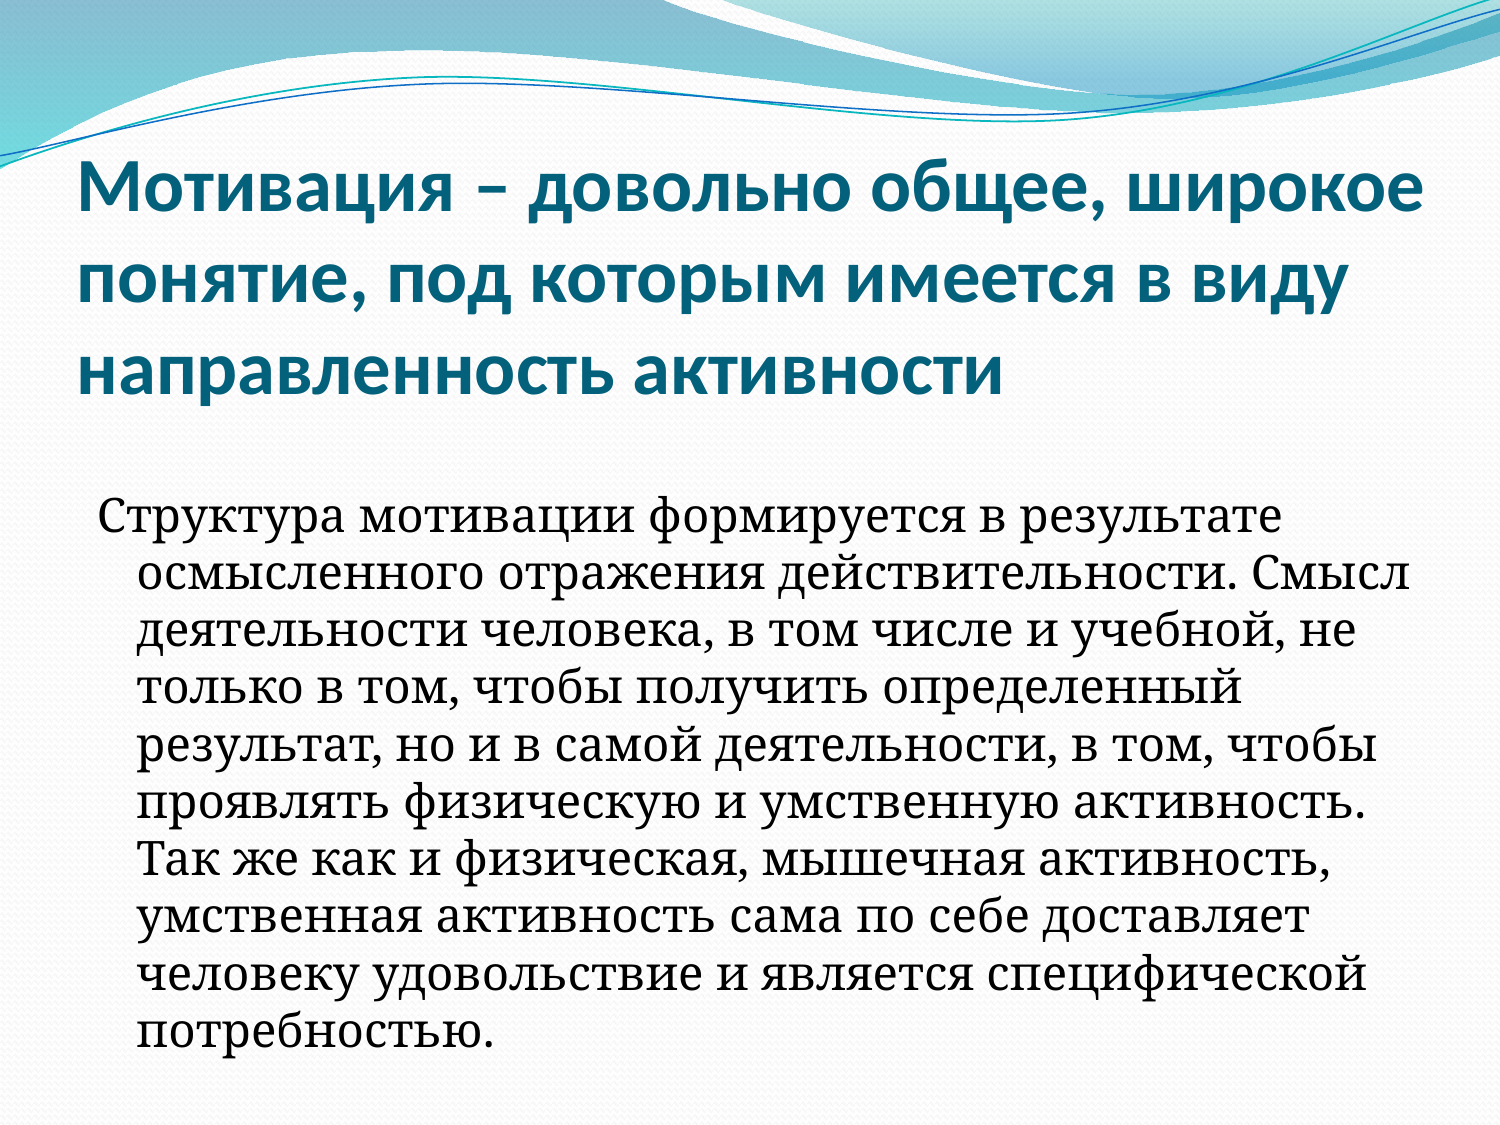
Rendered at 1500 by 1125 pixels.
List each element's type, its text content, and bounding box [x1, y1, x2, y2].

title Мотивация – довольно общее, широкое понятие, под которым имеется в виду направленность активности [76, 113, 1427, 411]
list Структура мотивации формируется в результате осмысленного отражения действительности. Смысл деятельности человека, в том числе и учебной, не только в том, чтобы получить определенный результат, но и в самой деятельности, в том, чтобы проявлять физическую и умственную активность. Так же как и физическая, мышечная активность, умственная активность сама по себе доставляет человеку удовольствие и является специфической потребностью. [82, 477, 1432, 1102]
